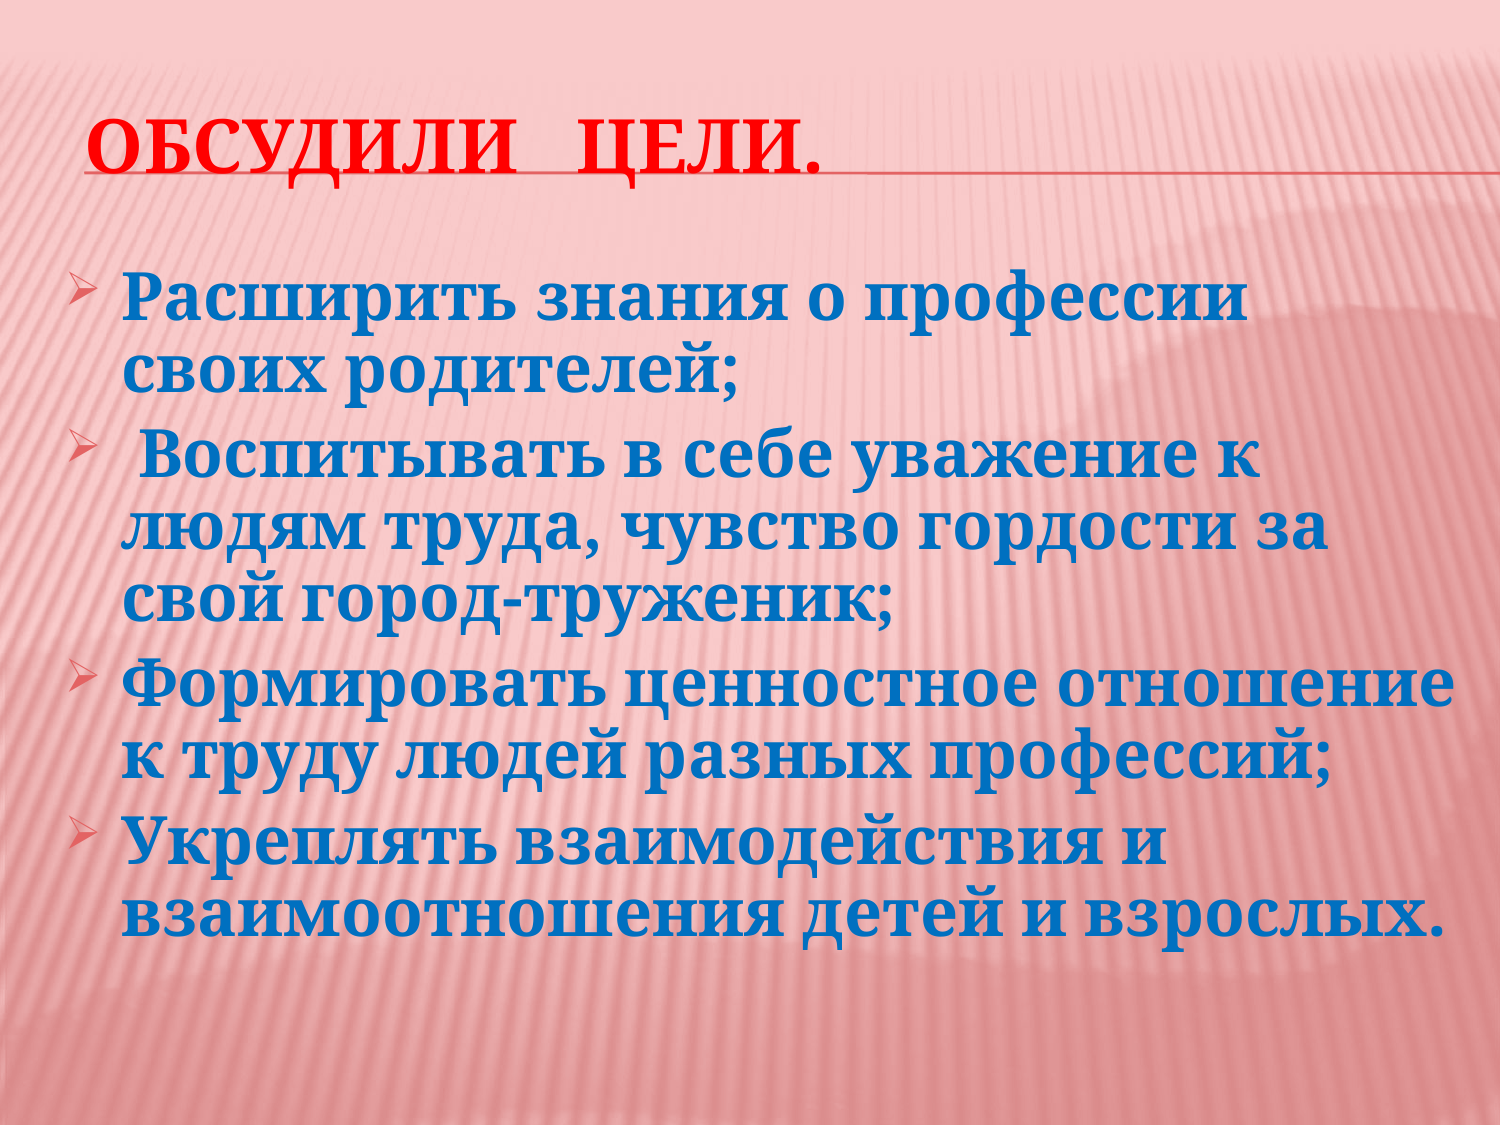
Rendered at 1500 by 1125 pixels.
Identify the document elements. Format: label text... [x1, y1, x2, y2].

title обсудили цели. [50, 75, 1475, 213]
list Расширить знания о профессии своих родителей; Воспитывать в себе уважение к людям труда, чувство гордости за свой город-труженик; Формировать ценностное отношение к труду людей разных профессий; Укреплять взаимодействия и взаимоотношения детей и взрослых. [50, 254, 1475, 998]
